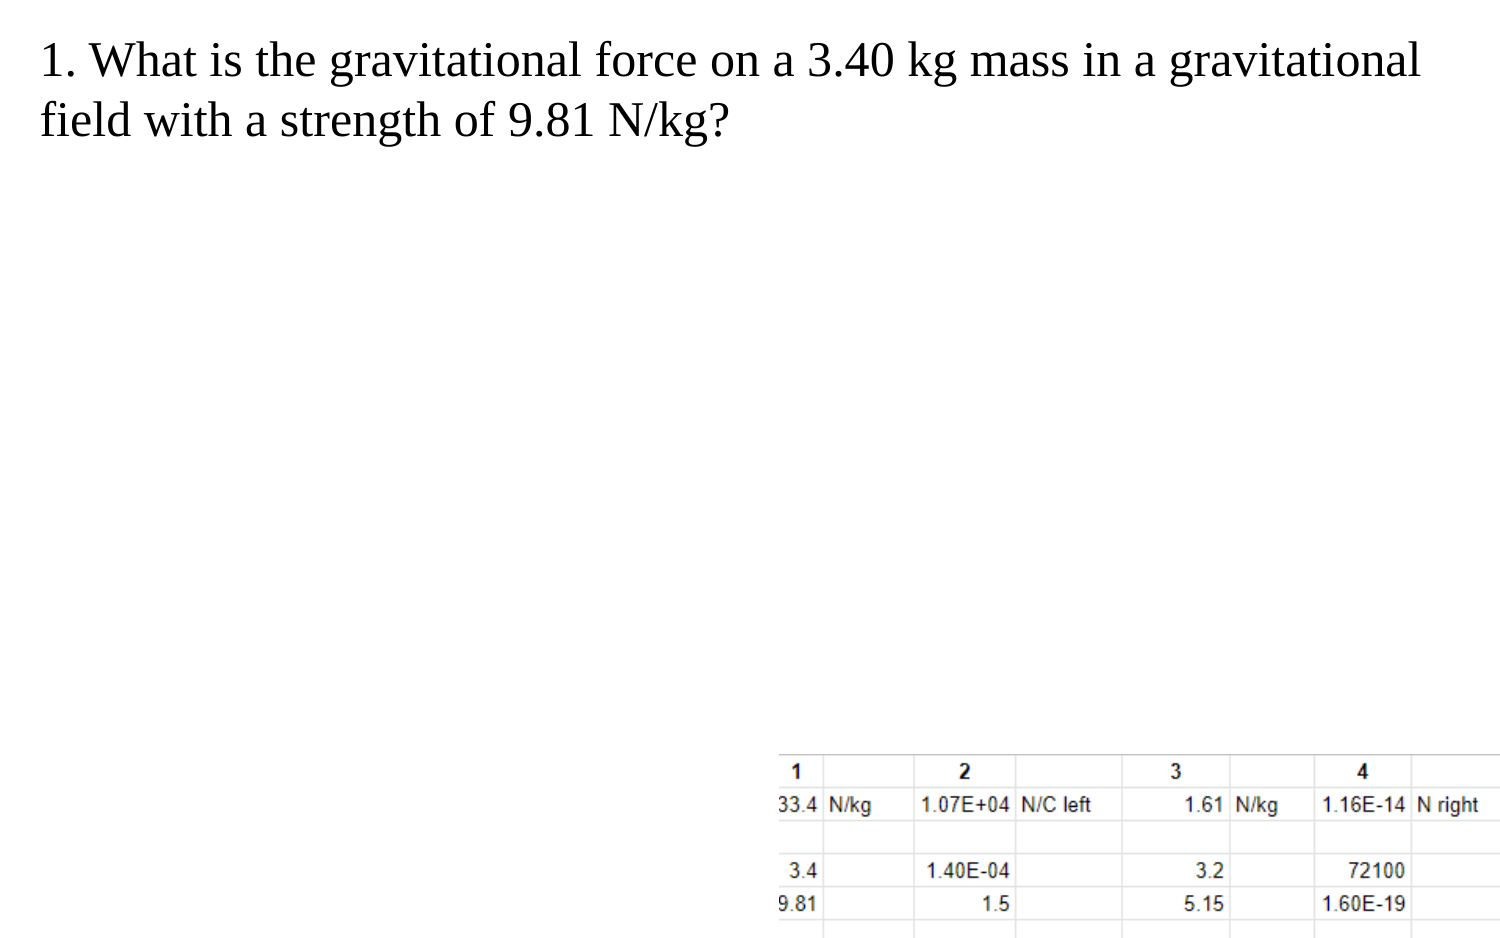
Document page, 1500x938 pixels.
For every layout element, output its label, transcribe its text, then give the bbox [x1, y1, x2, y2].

picture [779, 754, 1500, 938]
text_box 1. What is the gravitational force on a 3.40 kg mass in a gravitational field with a strength of 9.81 N/kg? [24, 18, 1463, 154]
